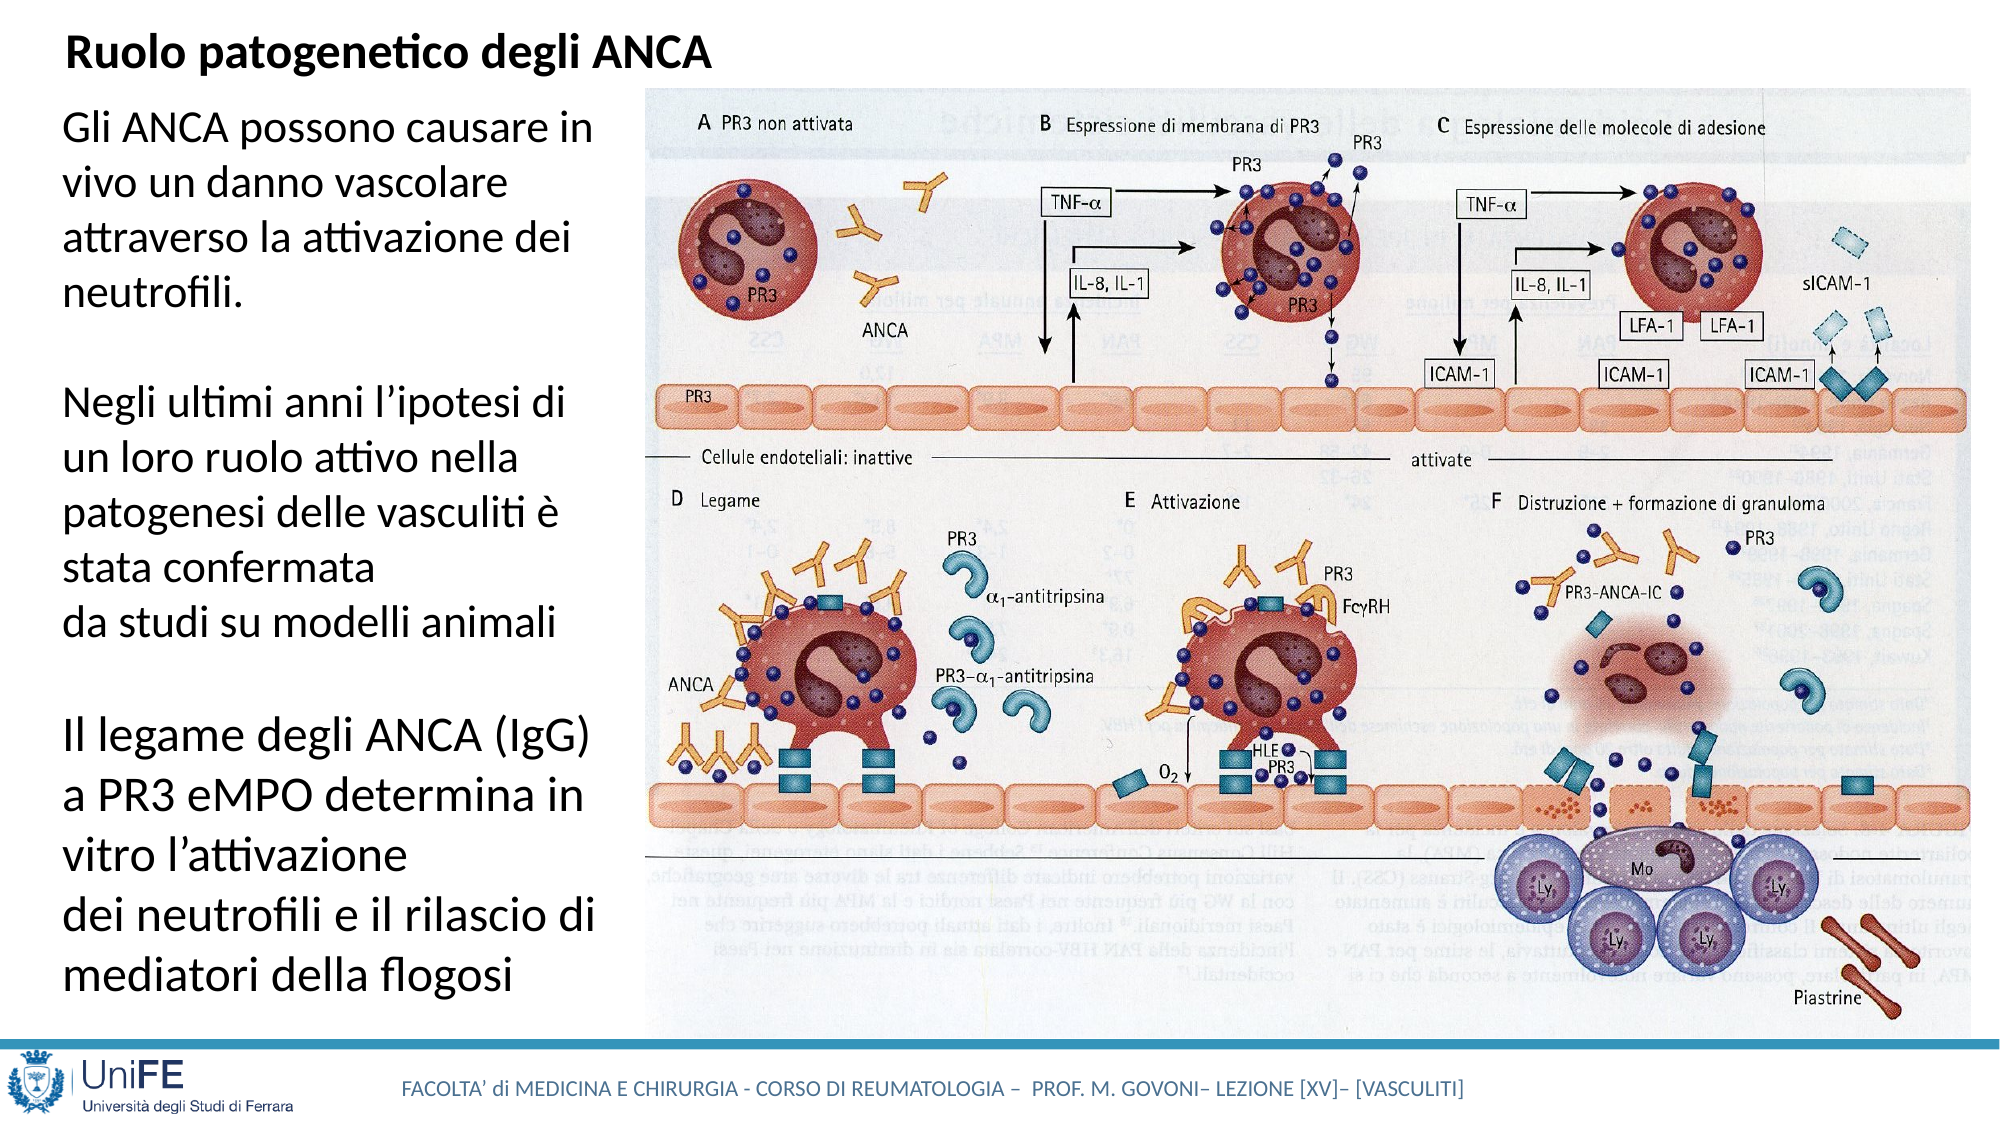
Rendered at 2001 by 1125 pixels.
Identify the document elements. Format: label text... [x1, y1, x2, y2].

text_box Ruolo patogenetico degli ANCA [50, 11, 728, 86]
picture [644, 87, 1971, 1039]
text_box Gli ANCA possono causare in vivo un danno vascolare attraverso la attivazione dei neutrofili. Negli ultimi anni l’ipotesi di un loro ruolo attivo nella patogenesi delle vasculiti è stata confermata da studi su modelli animali Il legame degli ANCA (IgG) a PR3 eMPO determina in vitro l’attivazione dei neutrofili e il rilascio di mediatori della flogosi [47, 89, 613, 1010]
picture [83, 1060, 293, 1114]
